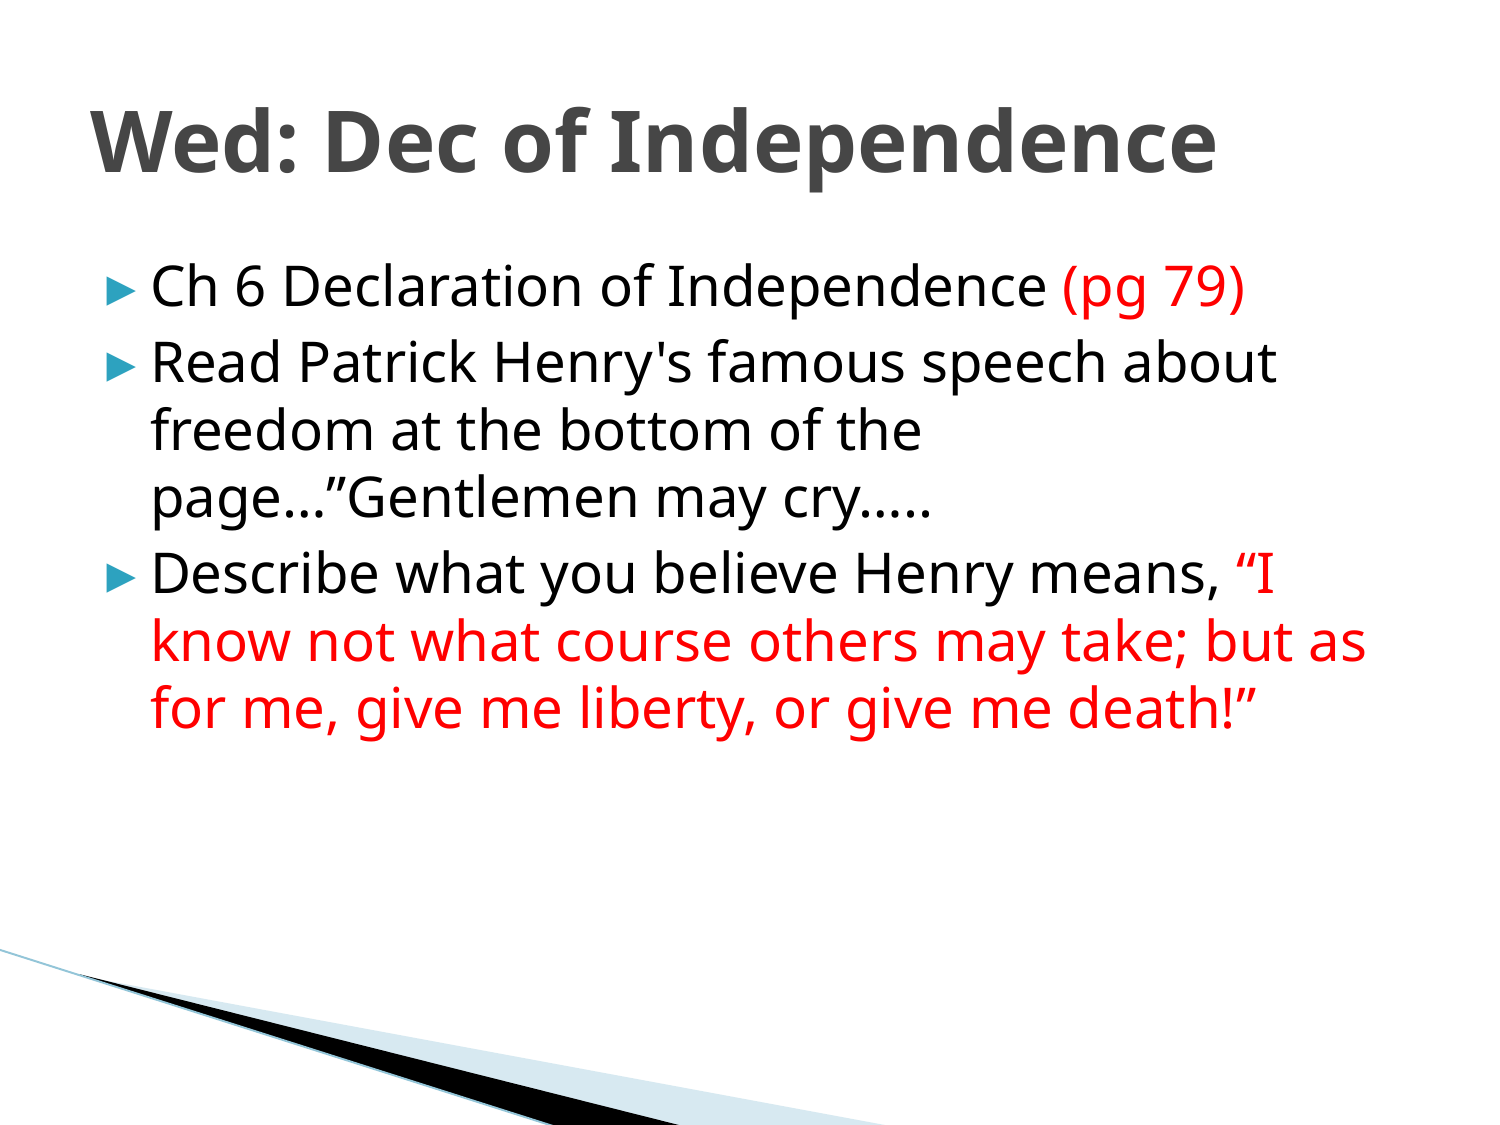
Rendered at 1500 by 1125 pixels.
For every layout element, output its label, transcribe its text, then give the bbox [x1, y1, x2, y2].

list Ch 6 Declaration of Independence (pg 79) Read Patrick Henry's famous speech about freedom at the bottom of the page…”Gentlemen may cry….. Describe what you believe Henry means, “I know not what course others may take; but as for me, give me liberty, or give me death!” [75, 243, 1425, 986]
title Wed: Dec of Independence [75, 45, 1425, 233]
